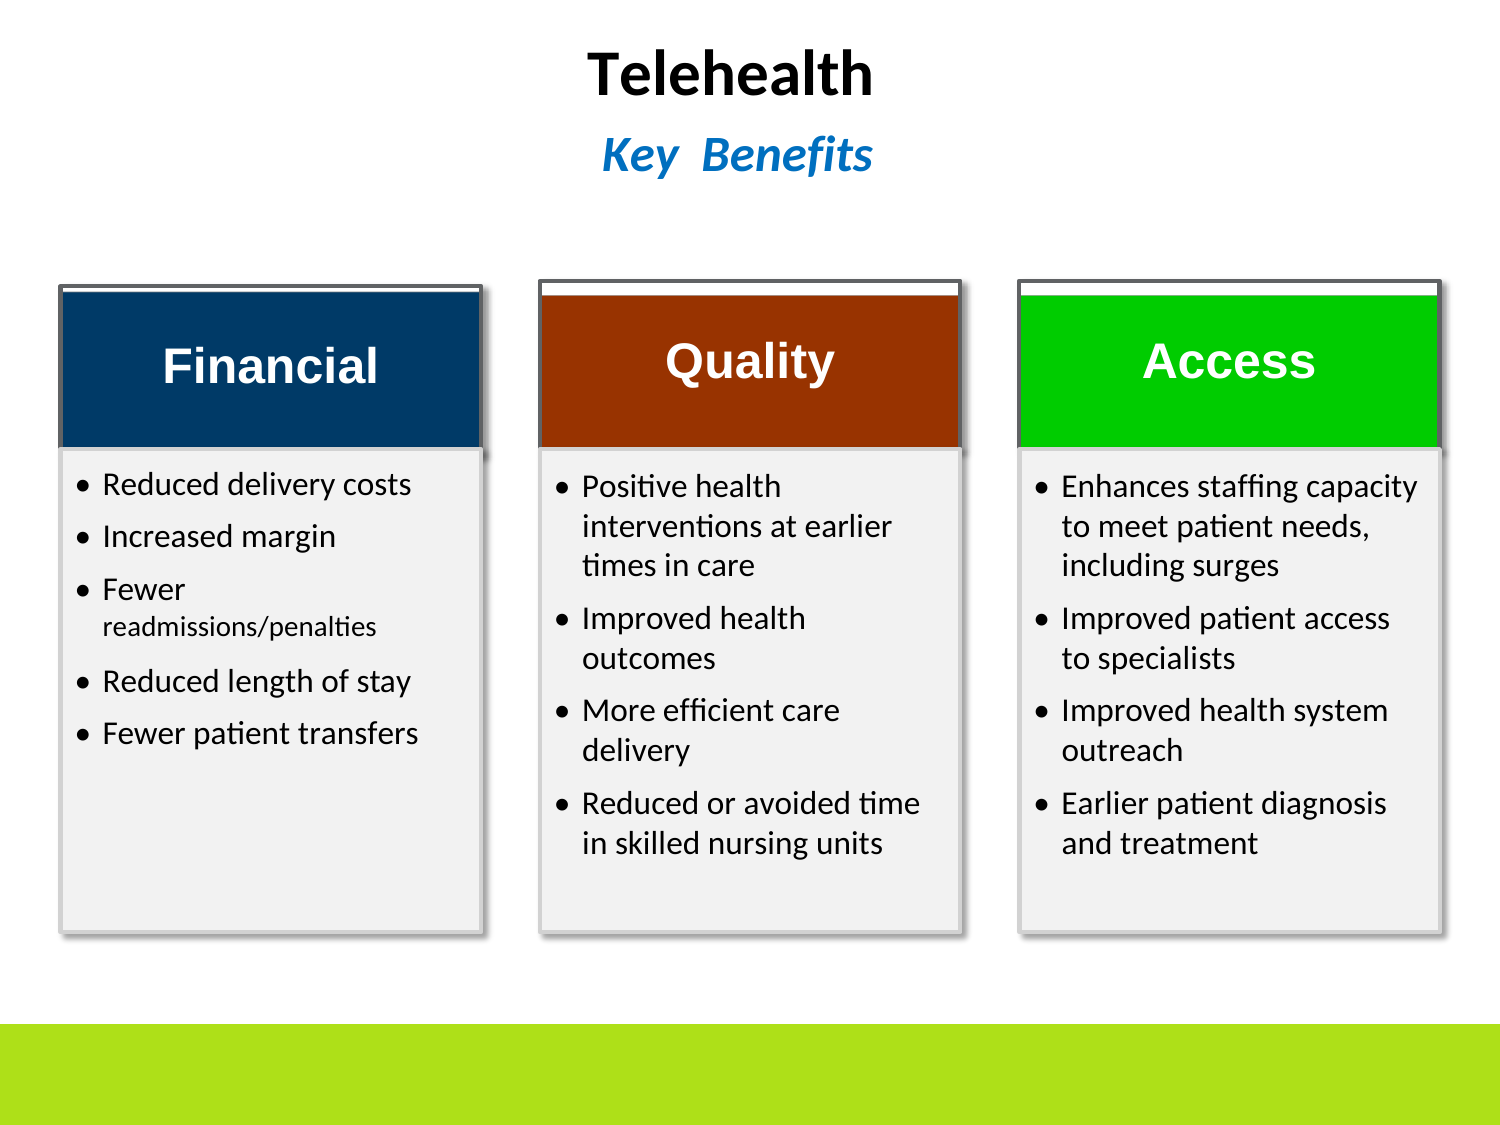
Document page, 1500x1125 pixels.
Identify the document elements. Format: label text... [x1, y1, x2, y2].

text_box Key [600, 129, 699, 192]
text_box [1440, 442, 1456, 447]
text_box [1012, 274, 1455, 447]
text_box [533, 274, 976, 442]
text_box • Positive health interventions at earlier times in care • Improved health outcomes • More efficient care delivery • Reduced or avoided time in skilled nursing units [540, 449, 961, 933]
text_box [54, 442, 497, 948]
text_box [1440, 447, 1457, 894]
text_box [1013, 894, 1456, 948]
text_box Access [1019, 280, 1440, 449]
text_box [50, 447, 60, 787]
text_box • Reduced delivery costs • Increased margin • Fewer • Reduced length of stay • Fewer patient transfers [60, 451, 482, 933]
text_box [1008, 447, 1019, 894]
text_box Benefits [699, 129, 909, 192]
text_box [533, 442, 976, 948]
picture [0, 1024, 1500, 1125]
text_box [54, 279, 497, 442]
text_box Telehealth [585, 42, 926, 122]
text_box Quality [540, 280, 961, 449]
text_box Financial [60, 286, 482, 451]
text_box • Enhances staffing capacity to meet patient needs, including surges • Improved patient access to specialists • Improved health system outreach • Earlier patient diagnosis and treatment [1019, 449, 1440, 933]
text_box [529, 447, 540, 894]
